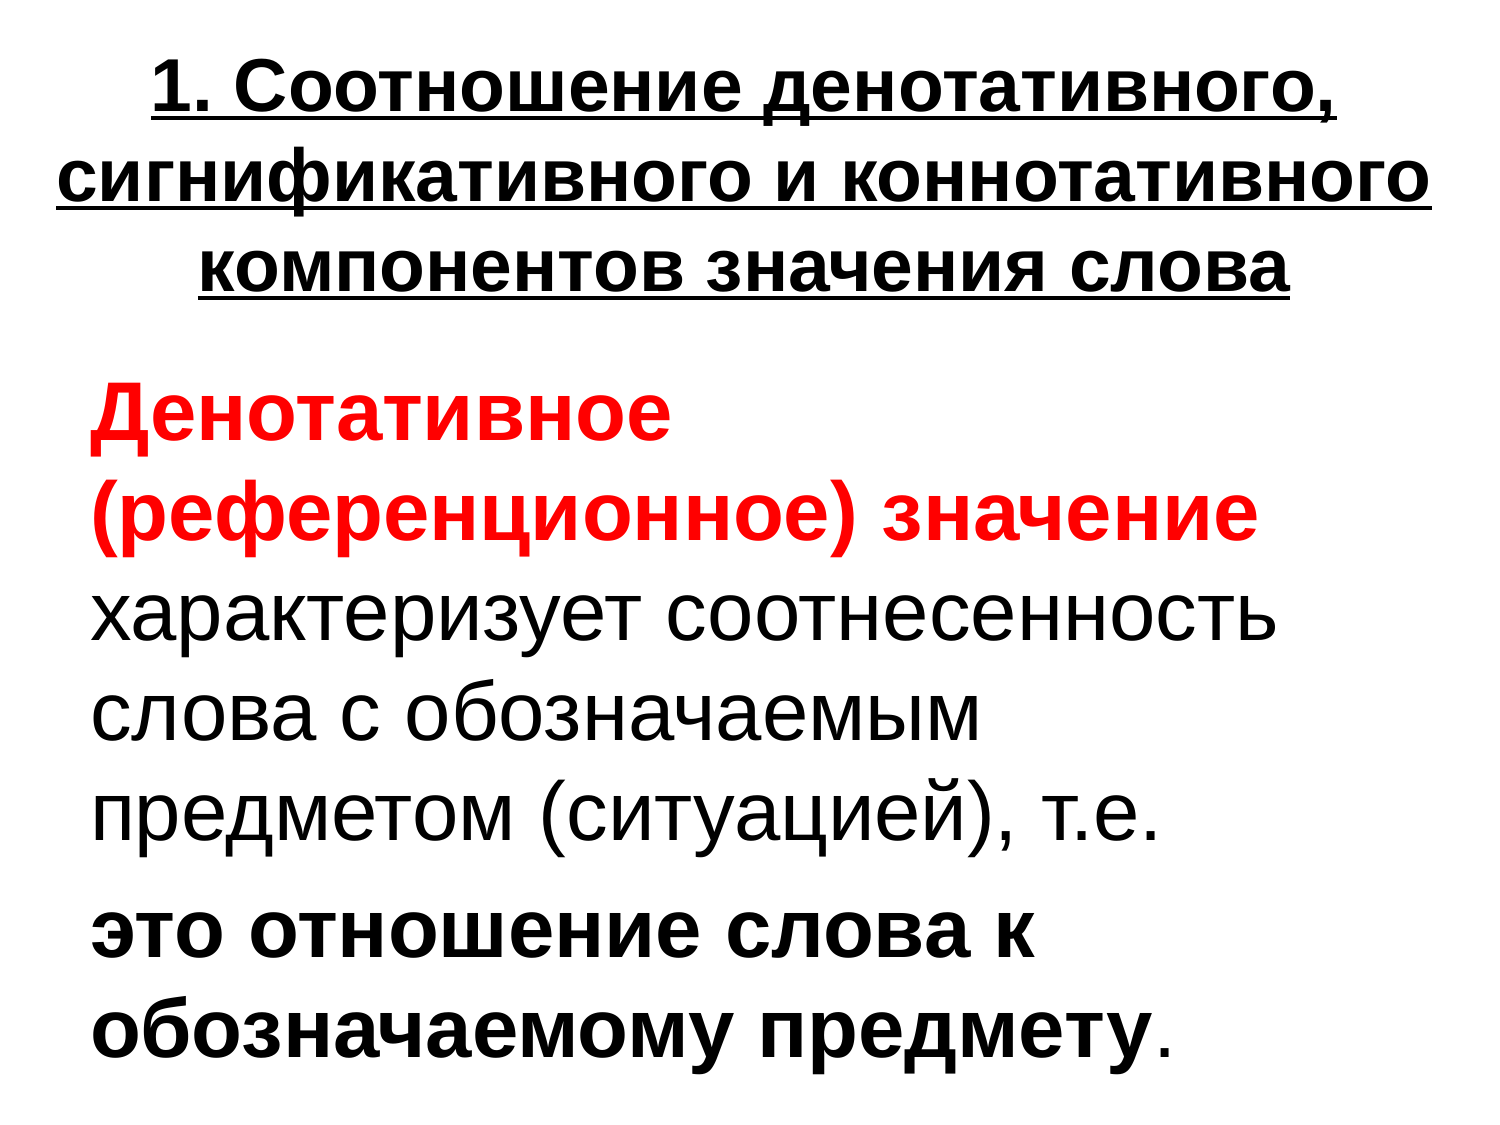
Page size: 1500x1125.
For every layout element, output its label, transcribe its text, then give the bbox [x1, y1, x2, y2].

list Денотативное (референционное) значение характеризует соотнесенность слова с обозначаемым предметом (ситуацией), т.е. это отношение слова к обозначаемому предмету. [75, 350, 1425, 1094]
title 1. Соотношение денотативного, сигнификативного и коннотативного компонентов значения слова [29, 31, 1459, 313]
